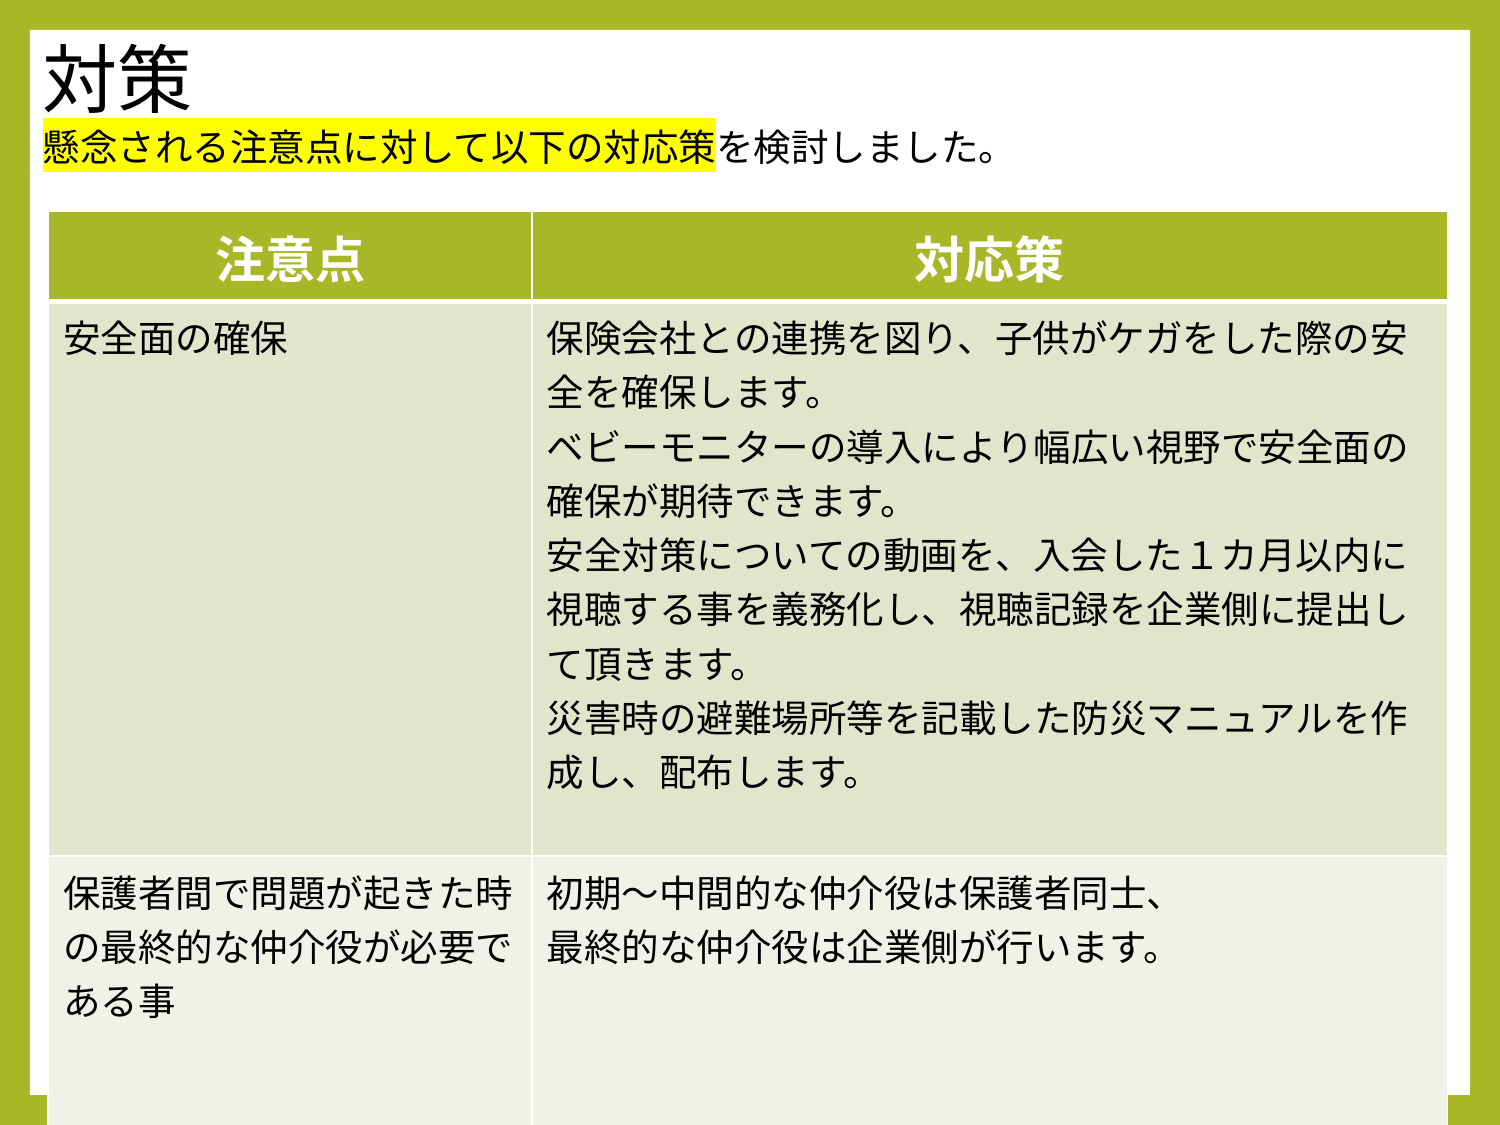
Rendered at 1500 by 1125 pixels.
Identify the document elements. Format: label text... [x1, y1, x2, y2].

table_cell 初期～中間的な仲介役は保護者同士、 最終的な仲介役は企業側が行います。 [533, 857, 1447, 1125]
table_cell 保険会社との連携を図り、子供がケガをした際の安全を確保します。 ベビーモニターの導入により幅広い視野で安全面の確保が期待できます。 安全対策についての動画を、入会した１カ月以内に視聴する事を義務化し、視聴記録を企業側に提出して頂きます。 災害時の避難場所等を記載した防災マニュアルを作成し、配布します。 [533, 304, 1447, 855]
title 対策 [27, 176, 1243, 258]
table_cell 保護者間で問題が起きた時の最終的な仲介役が必要である事 [49, 857, 531, 1125]
text_box 懸念される注意点に対して以下の対応策を検討しました。 [27, 116, 1500, 176]
table_header 対応策 [533, 212, 1447, 299]
title 対策 [27, 35, 1243, 116]
table_header 注意点 [49, 212, 531, 299]
table_cell 安全面の確保 [49, 304, 531, 855]
